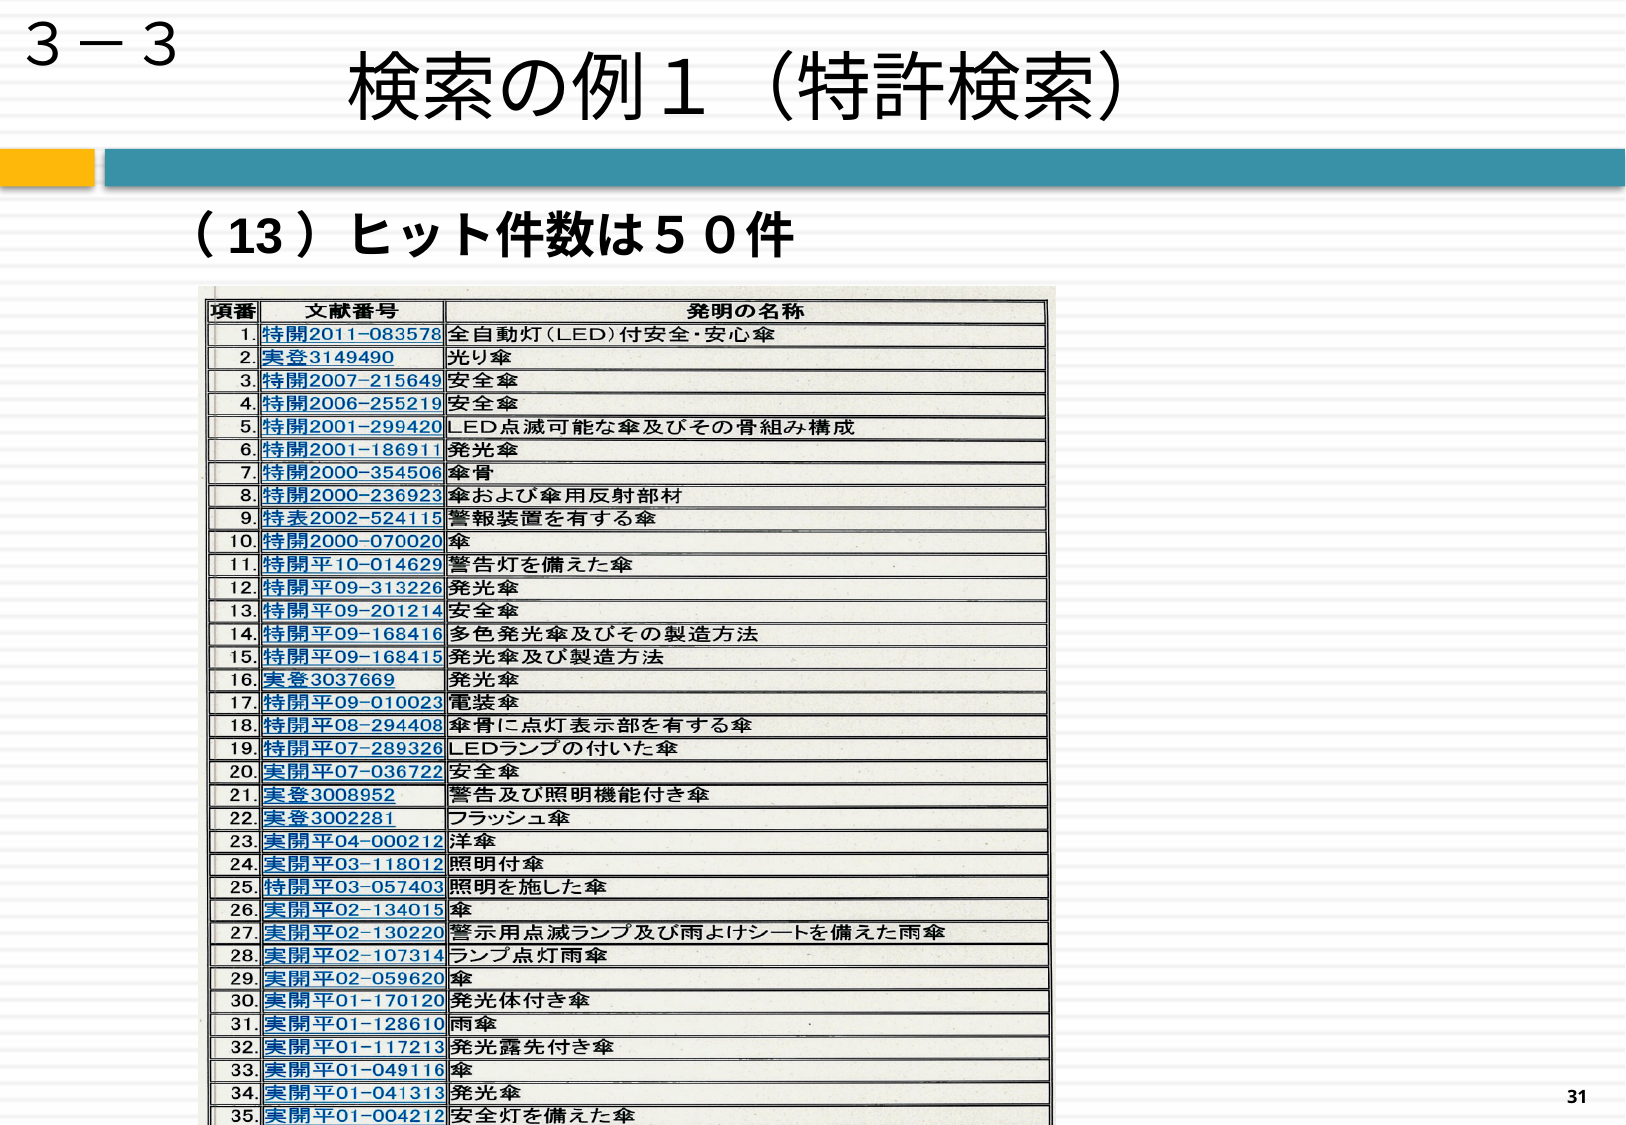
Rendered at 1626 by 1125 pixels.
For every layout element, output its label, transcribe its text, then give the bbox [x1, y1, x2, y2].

slide_number 31 [1530, 1077, 1625, 1118]
text_box ３－３ [0, 0, 296, 85]
picture [0, 0, 1626, 1125]
text_box （13）ヒット件数は５０件 [151, 196, 1310, 272]
text_box 検索の例１（特許検索） [256, 31, 1262, 138]
